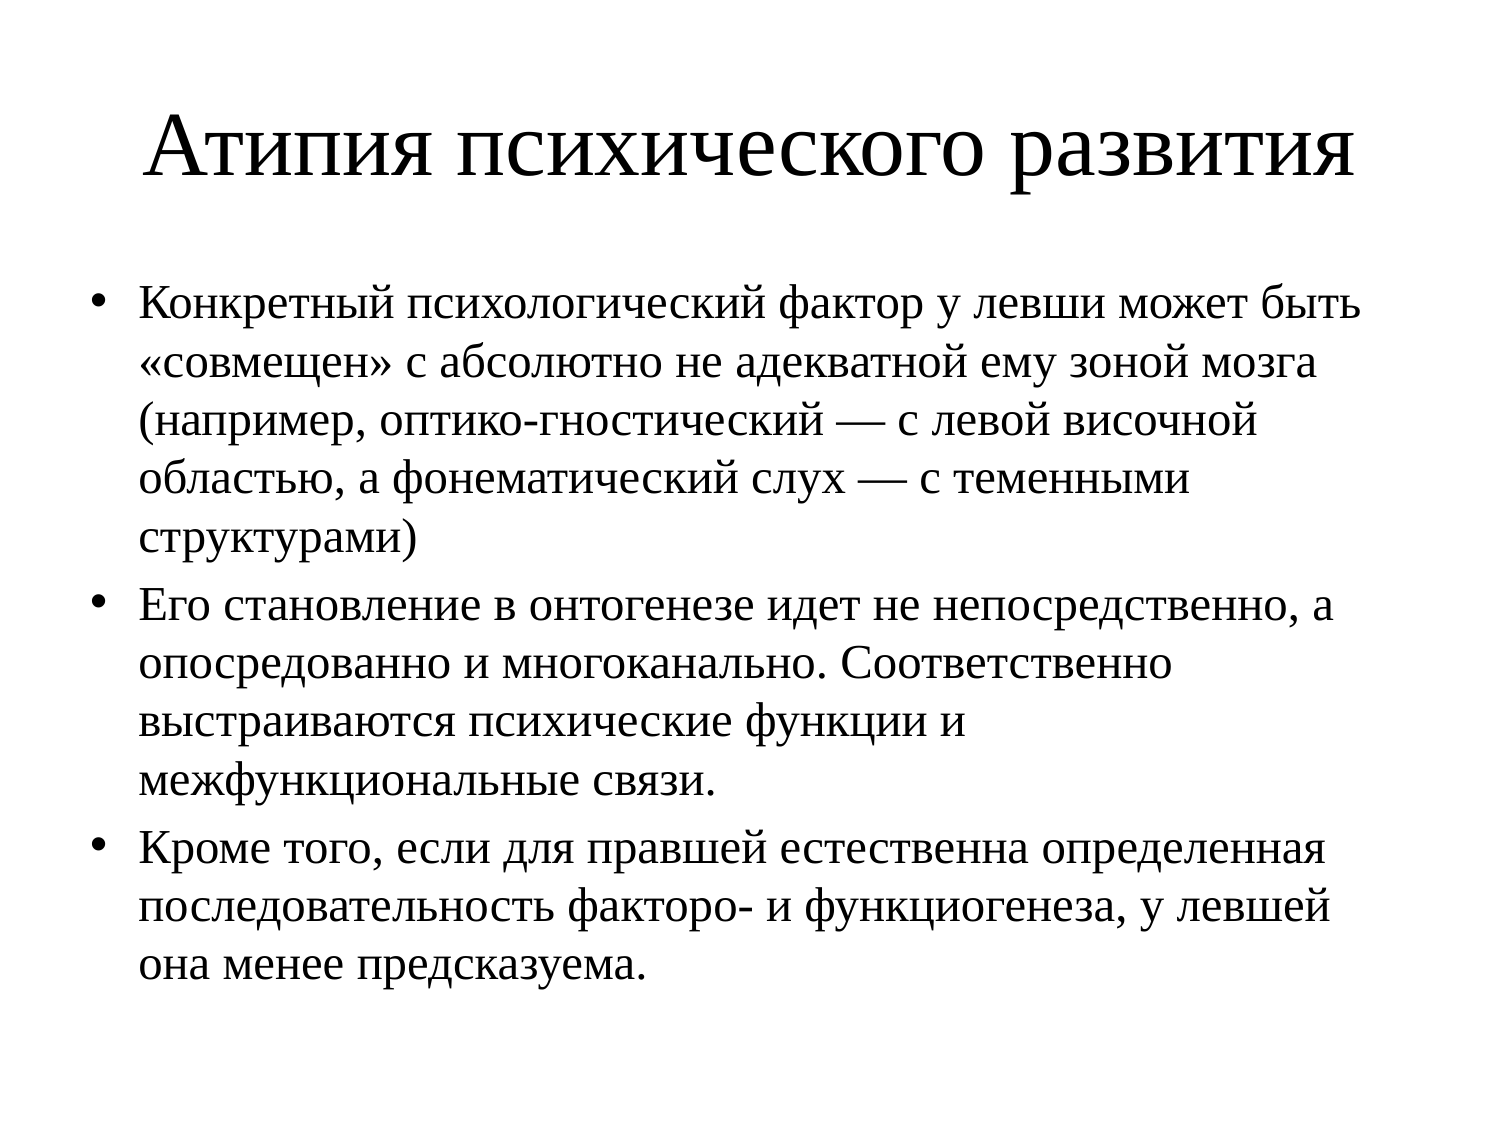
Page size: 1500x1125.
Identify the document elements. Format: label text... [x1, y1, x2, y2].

title Атипия психического развития [75, 45, 1425, 233]
list Конкретный психологический фактор у левши может быть «совмещен» с абсолютно не адекватной ему зоной мозга (например, оптико-гностический — с левой височной областью, а фонематический слух — с теменными структурами) Его становление в онтогенезе идет не непосредственно, а опосредованно и многоканально. Соответственно выстраиваются психические функции и межфункциональные связи. Кроме того, если для правшей естественна определенная последовательность факторо- и функциогенеза, у левшей она менее предсказуема. [75, 262, 1425, 1005]
